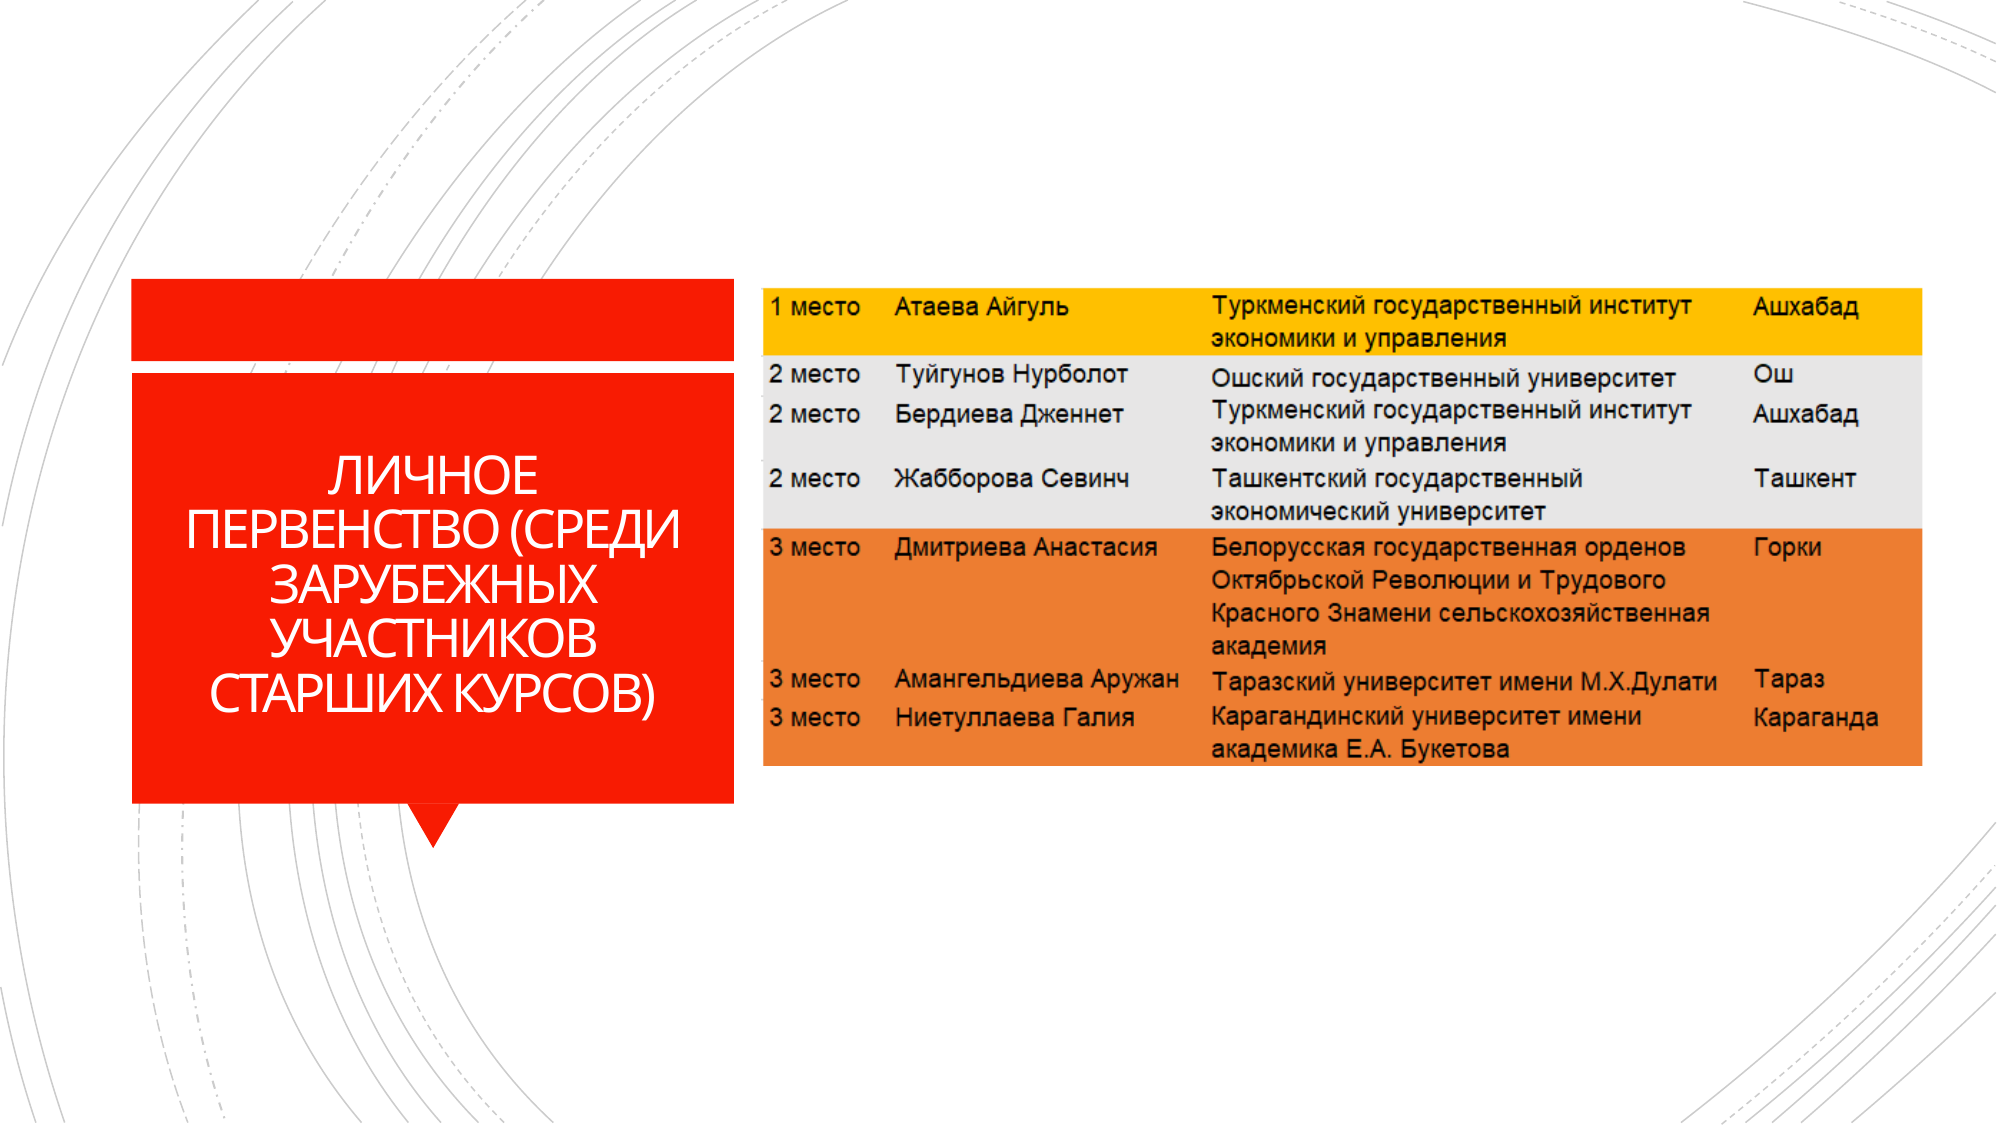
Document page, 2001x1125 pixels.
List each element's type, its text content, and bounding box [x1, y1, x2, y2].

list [760, 286, 1923, 767]
title ЛИЧНОЕ ПЕРВЕНСТВО (СРЕДИ ЗАРУБЕЖНЫХ УЧАСТНИКОВ СТАРШИХ КУРСОВ) [145, 385, 720, 789]
